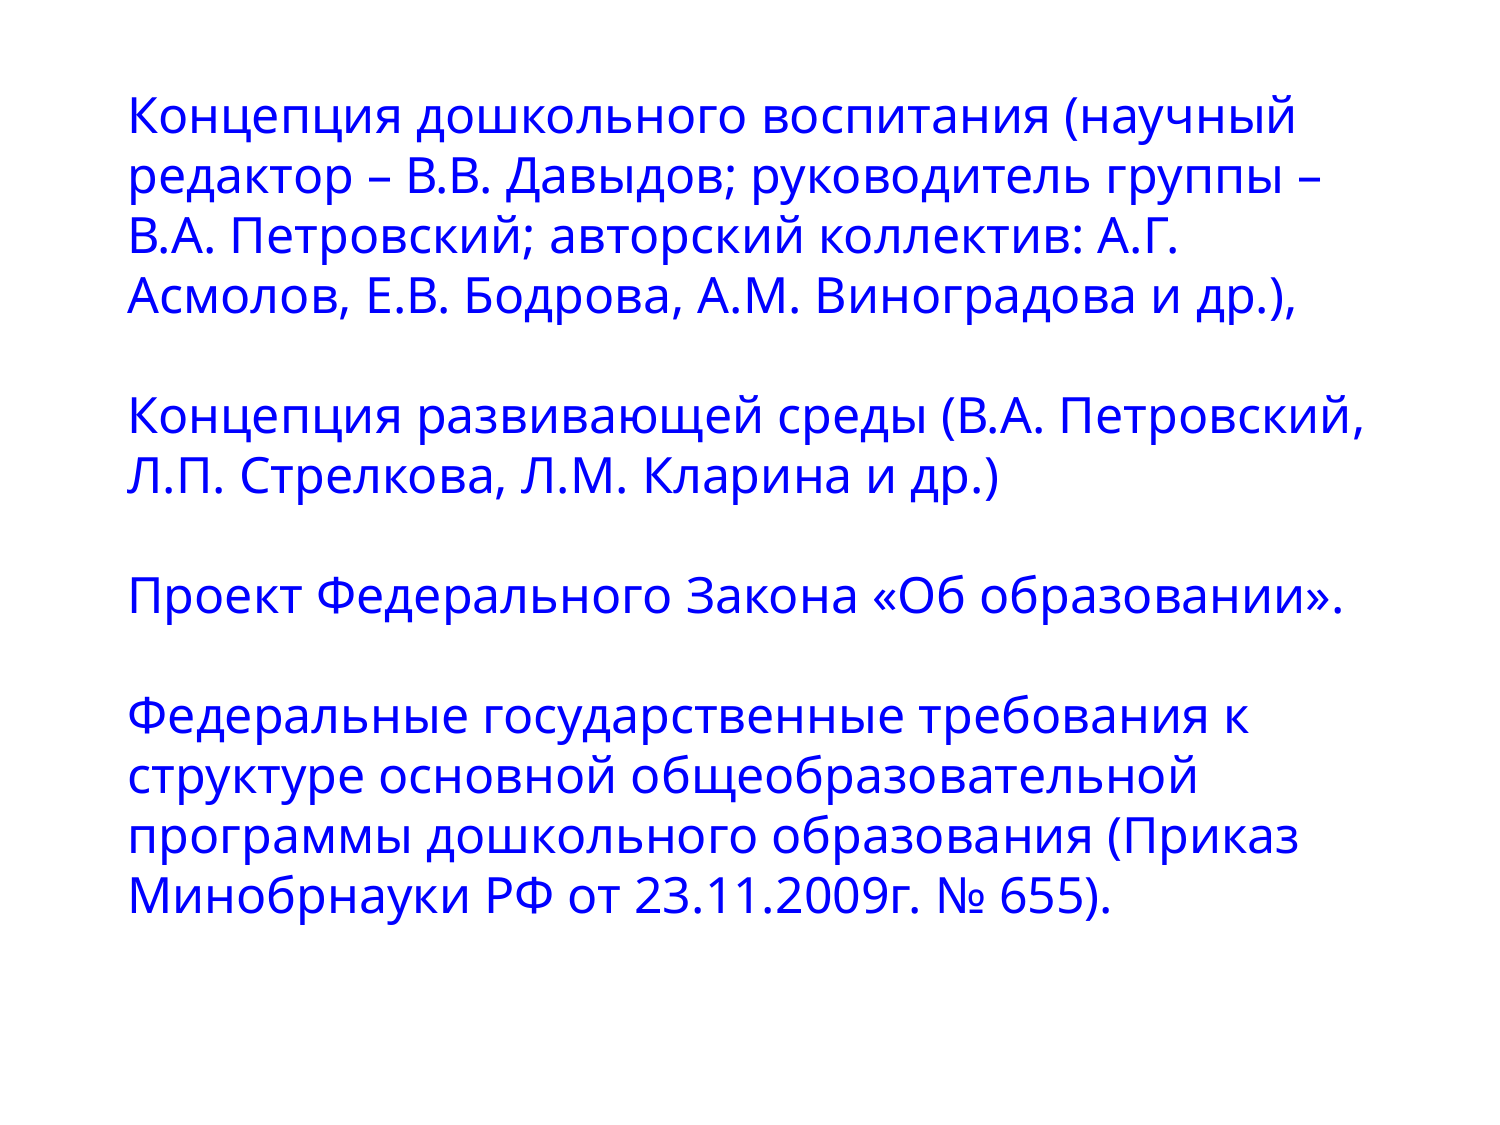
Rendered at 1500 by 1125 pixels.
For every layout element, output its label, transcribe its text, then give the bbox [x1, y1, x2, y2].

title Концепция дошкольного воспитания (научный редактор – В.В. Давыдов; руководитель группы – В.А. Петровский; авторский коллектив: А.Г. Асмолов, Е.В. Бодрова, А.М. Виноградова и др.), Концепция развивающей среды (В.А. Петровский, Л.П. Стрелкова, Л.М. Кларина и др.) Проект Федерального Закона «Об образовании». Федеральные государственные требования к структуре основной общеобразовательной программы дошкольного образования (Приказ Минобрнауки РФ от 23.11.2009г. № 655). [112, 46, 1388, 1020]
